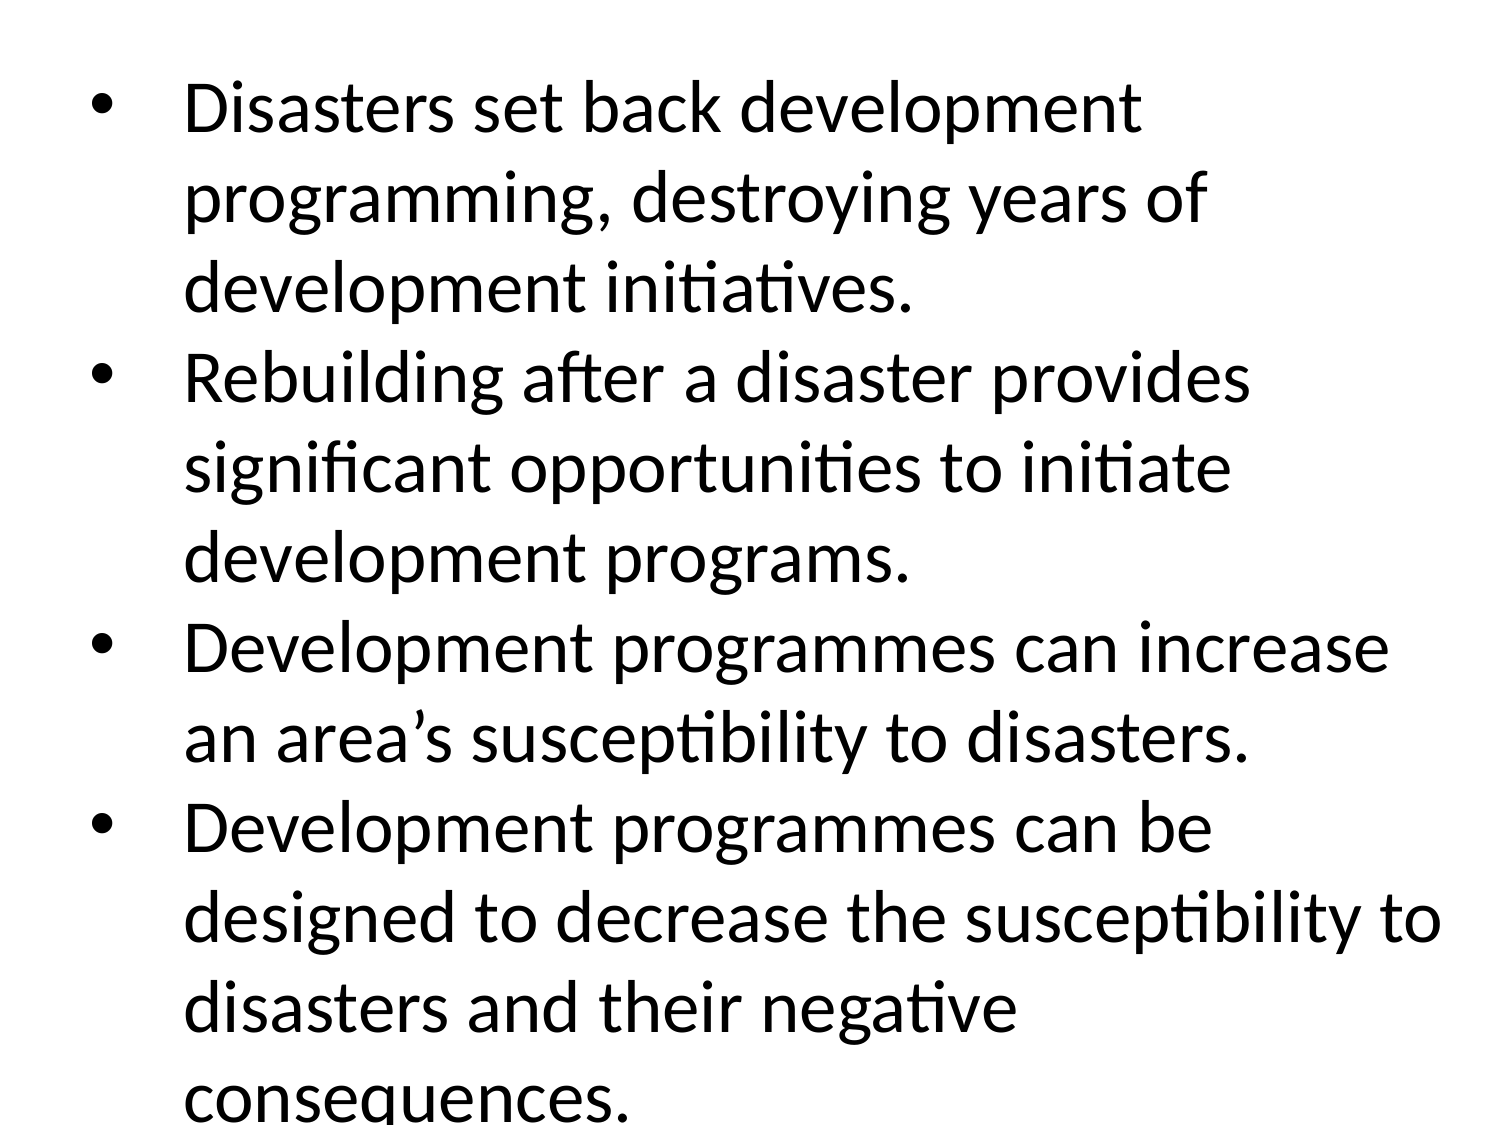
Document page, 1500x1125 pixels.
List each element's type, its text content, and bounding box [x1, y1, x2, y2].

text_box Disasters set back development programming, destroying years of development initiatives. Rebuilding after a disaster provides significant opportunities to initiate development programs. Development programmes can increase an area’s susceptibility to disasters. Development programmes can be designed to decrease the susceptibility to disasters and their negative consequences. [75, 49, 1475, 1125]
